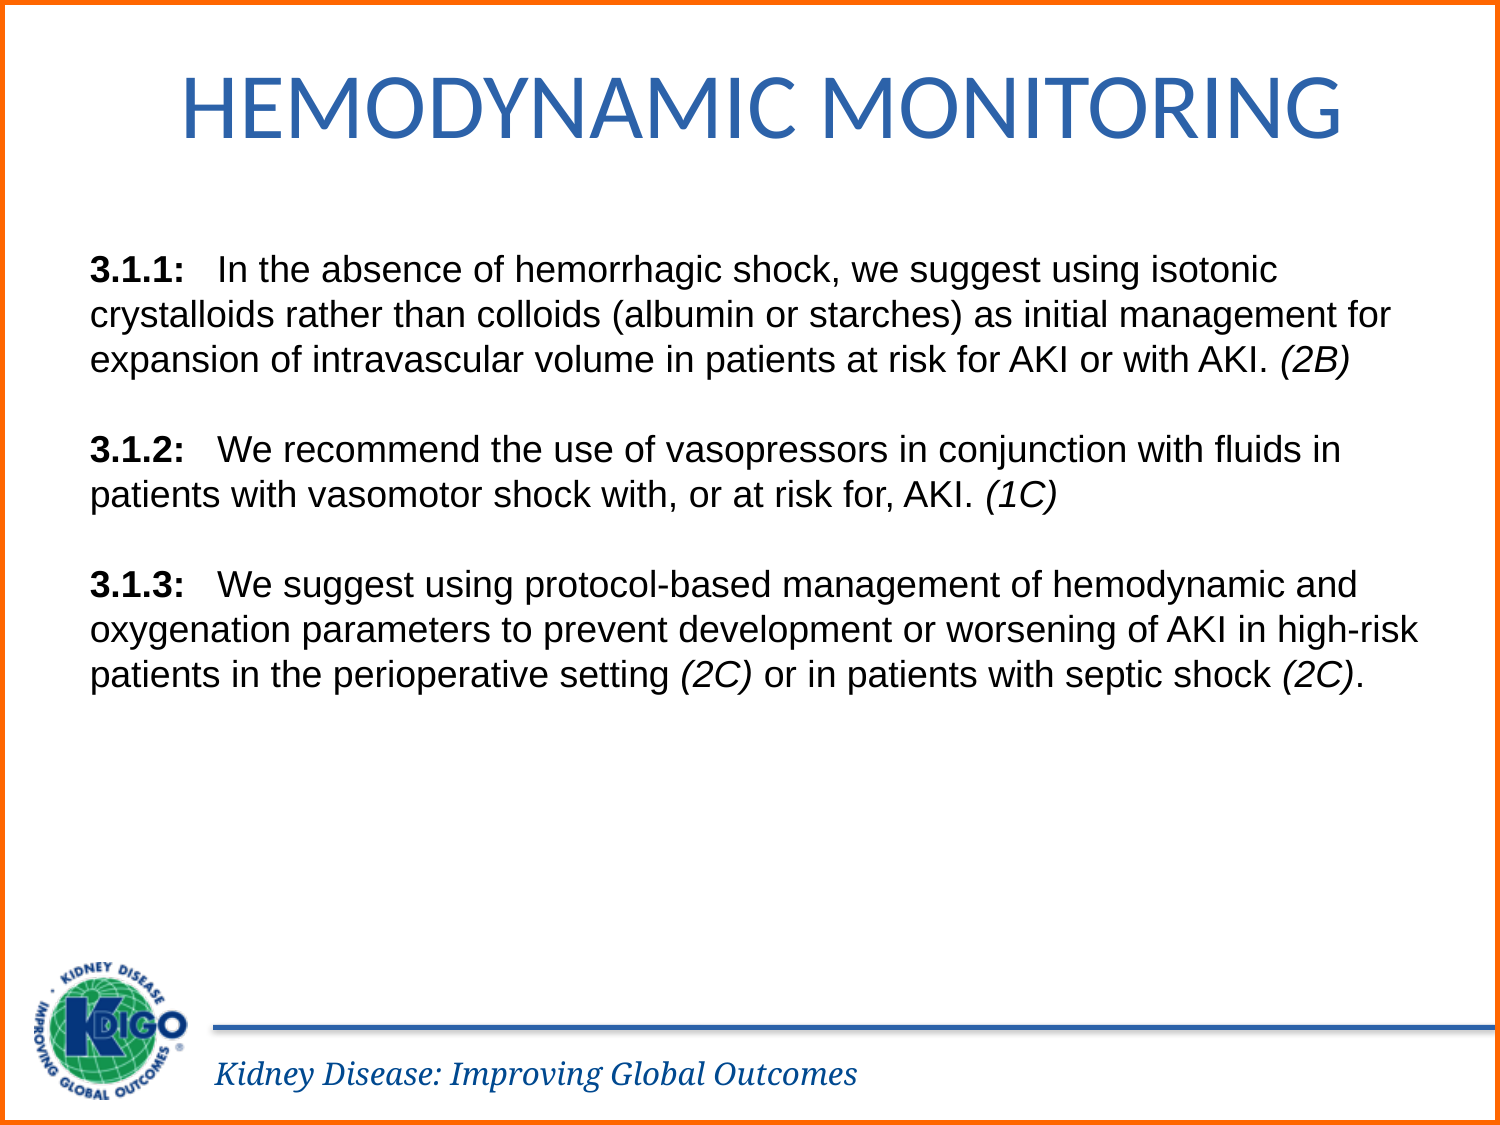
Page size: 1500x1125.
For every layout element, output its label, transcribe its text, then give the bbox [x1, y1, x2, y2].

text_box Hemodynamic Monitoring [87, 37, 1438, 165]
text_box 3.1.1: In the absence of hemorrhagic shock, we suggest using isotonic crystalloids rather than colloids (albumin or starches) as initial management for expansion of intravascular volume in patients at risk for AKI or with AKI. (2B) 3.1.2: We recommend the use of vasopressors in conjunction with fluids in patients with vasomotor shock with, or at risk for, AKI. (1C) 3.1.3: We suggest using protocol-based management of hemodynamic and oxygenation parameters to prevent development or worsening of AKI in high-risk patients in the perioperative setting (2C) or in patients with septic shock (2C). [75, 237, 1463, 702]
picture [34, 962, 188, 1100]
